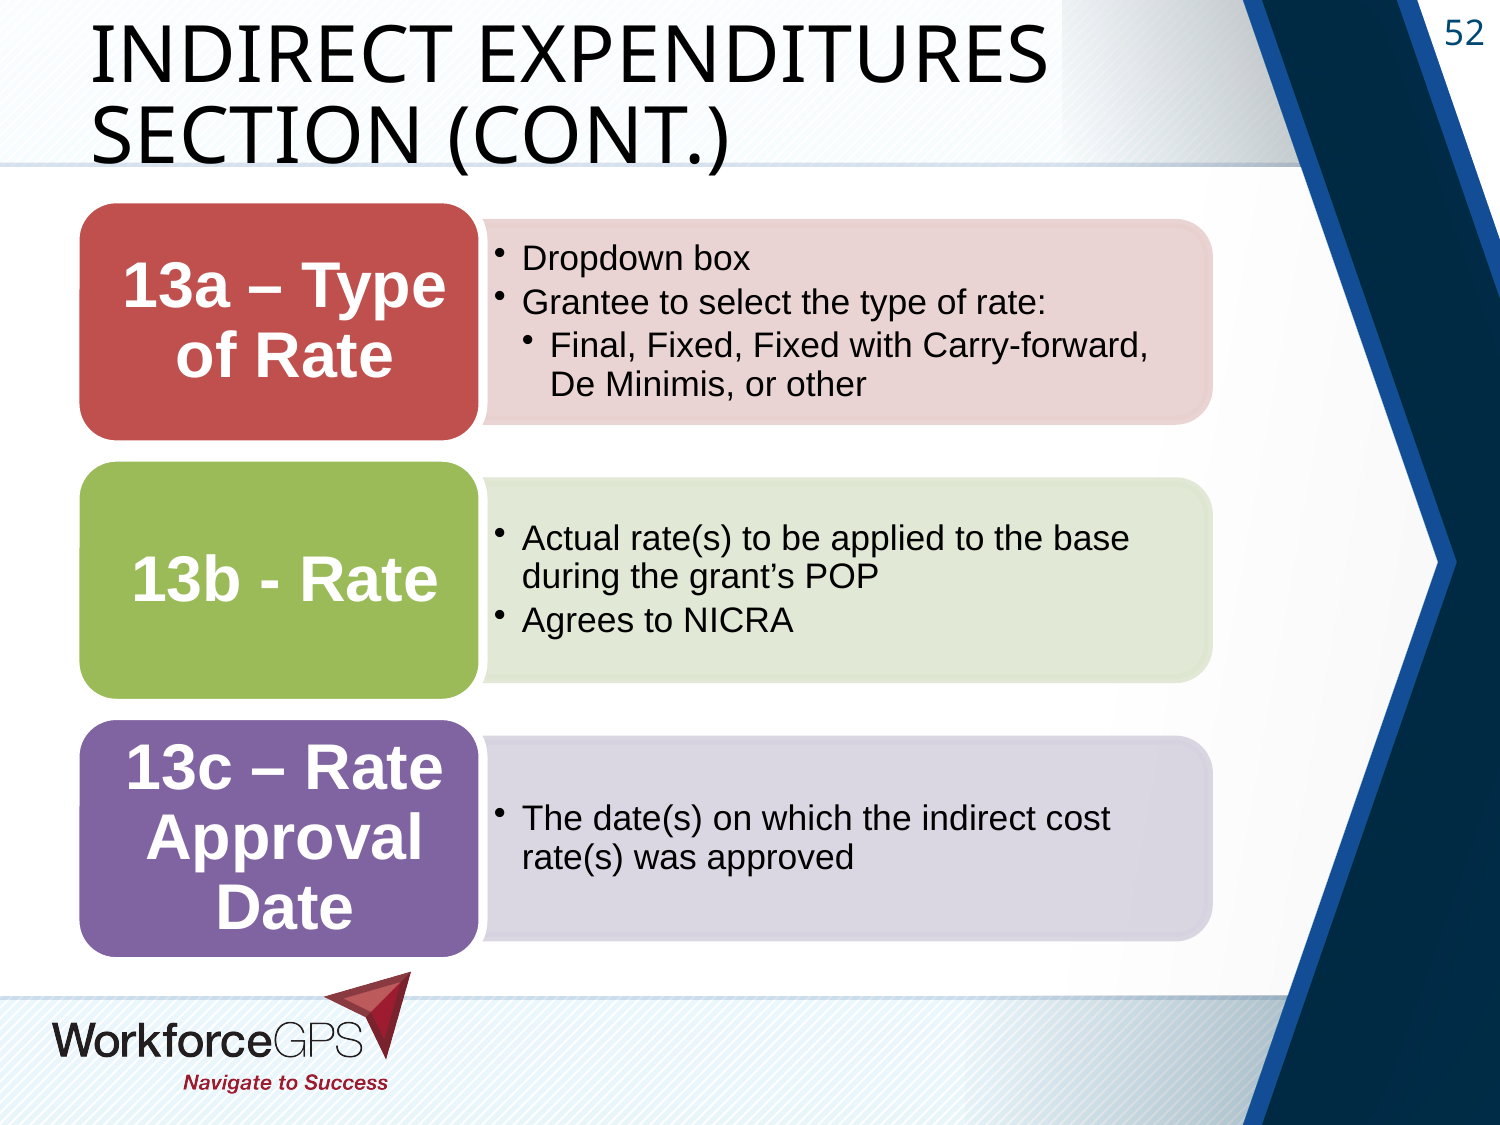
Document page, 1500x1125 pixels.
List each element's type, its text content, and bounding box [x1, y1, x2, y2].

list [74, 197, 1209, 963]
picture [48, 970, 415, 1095]
picture [1230, 0, 1500, 1125]
title Indirect Expenditures Section (Cont.) [75, 35, 1209, 163]
